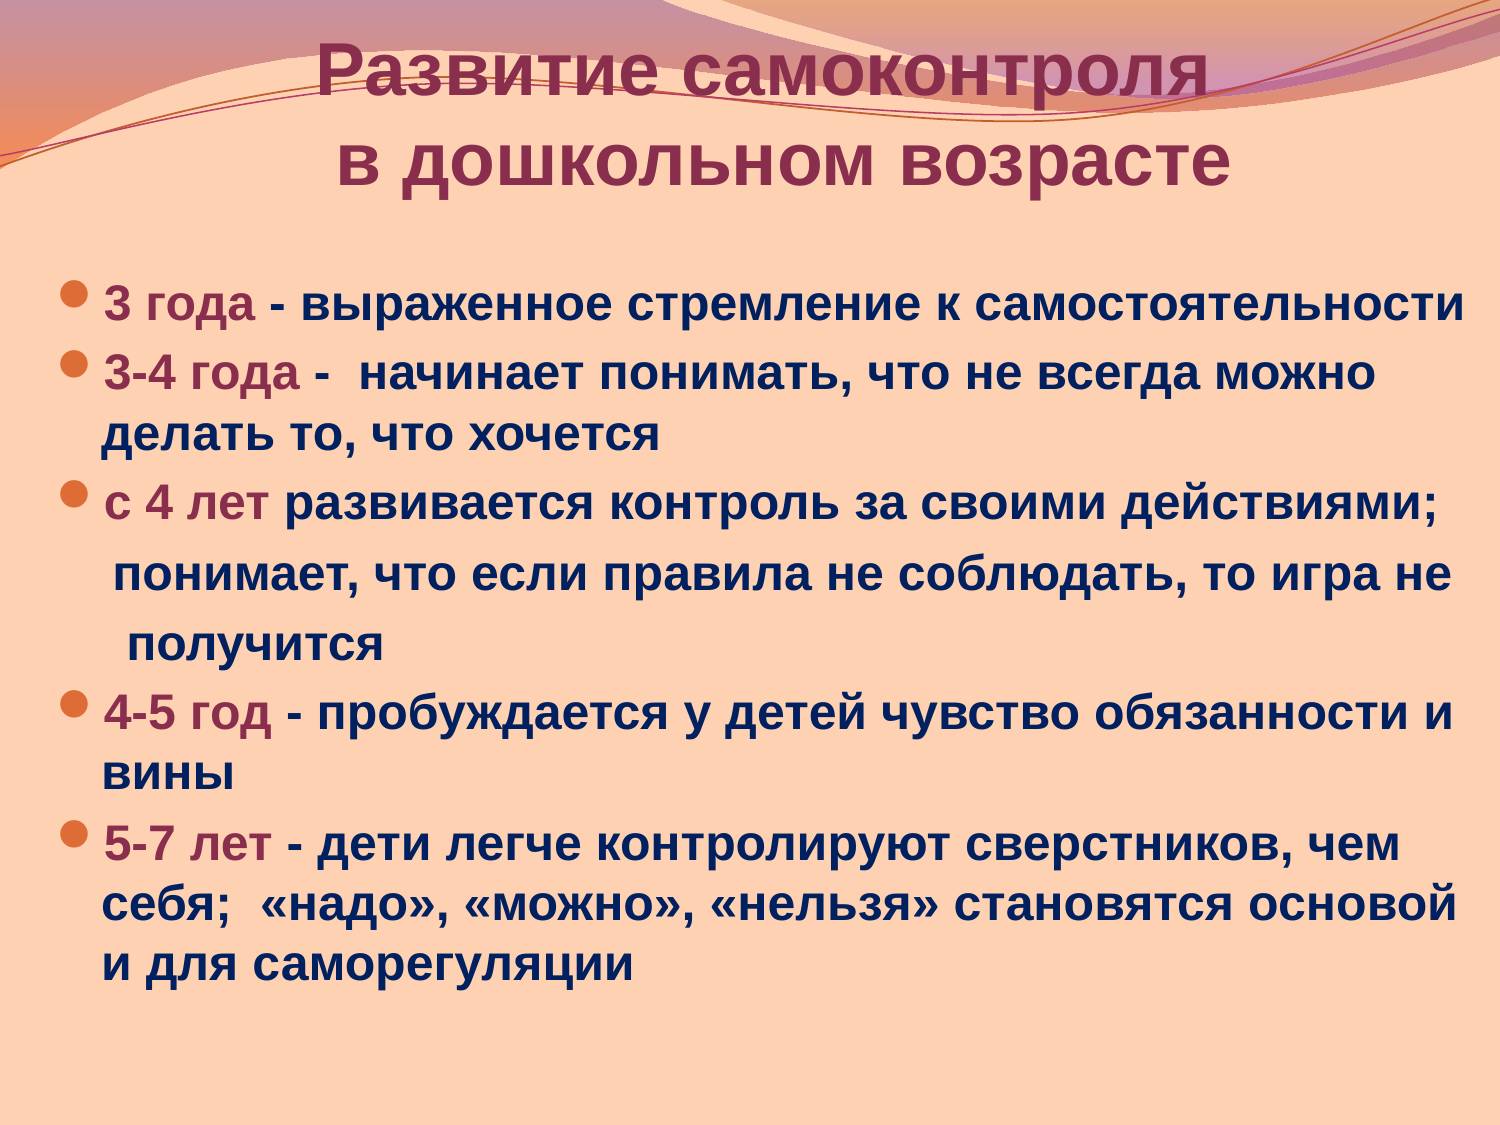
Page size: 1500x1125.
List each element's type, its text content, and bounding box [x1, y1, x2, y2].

title Развитие самоконтроля в дошкольном возрасте [88, 54, 1439, 262]
list 3 года - выраженное стремление к самостоятельности 3-4 года - начинает понимать, что не всегда можно делать то, что хочется с 4 лет развивается контроль за своими действиями; понимает, что если правила не соблюдать, то игра не получится 4-5 год - пробуждается у детей чувство обязанности и вины 5-7 лет - дети легче контролируют сверстников, чем себя; «надо», «можно», «нельзя» становятся основой и для саморегуляции [41, 262, 1500, 1005]
